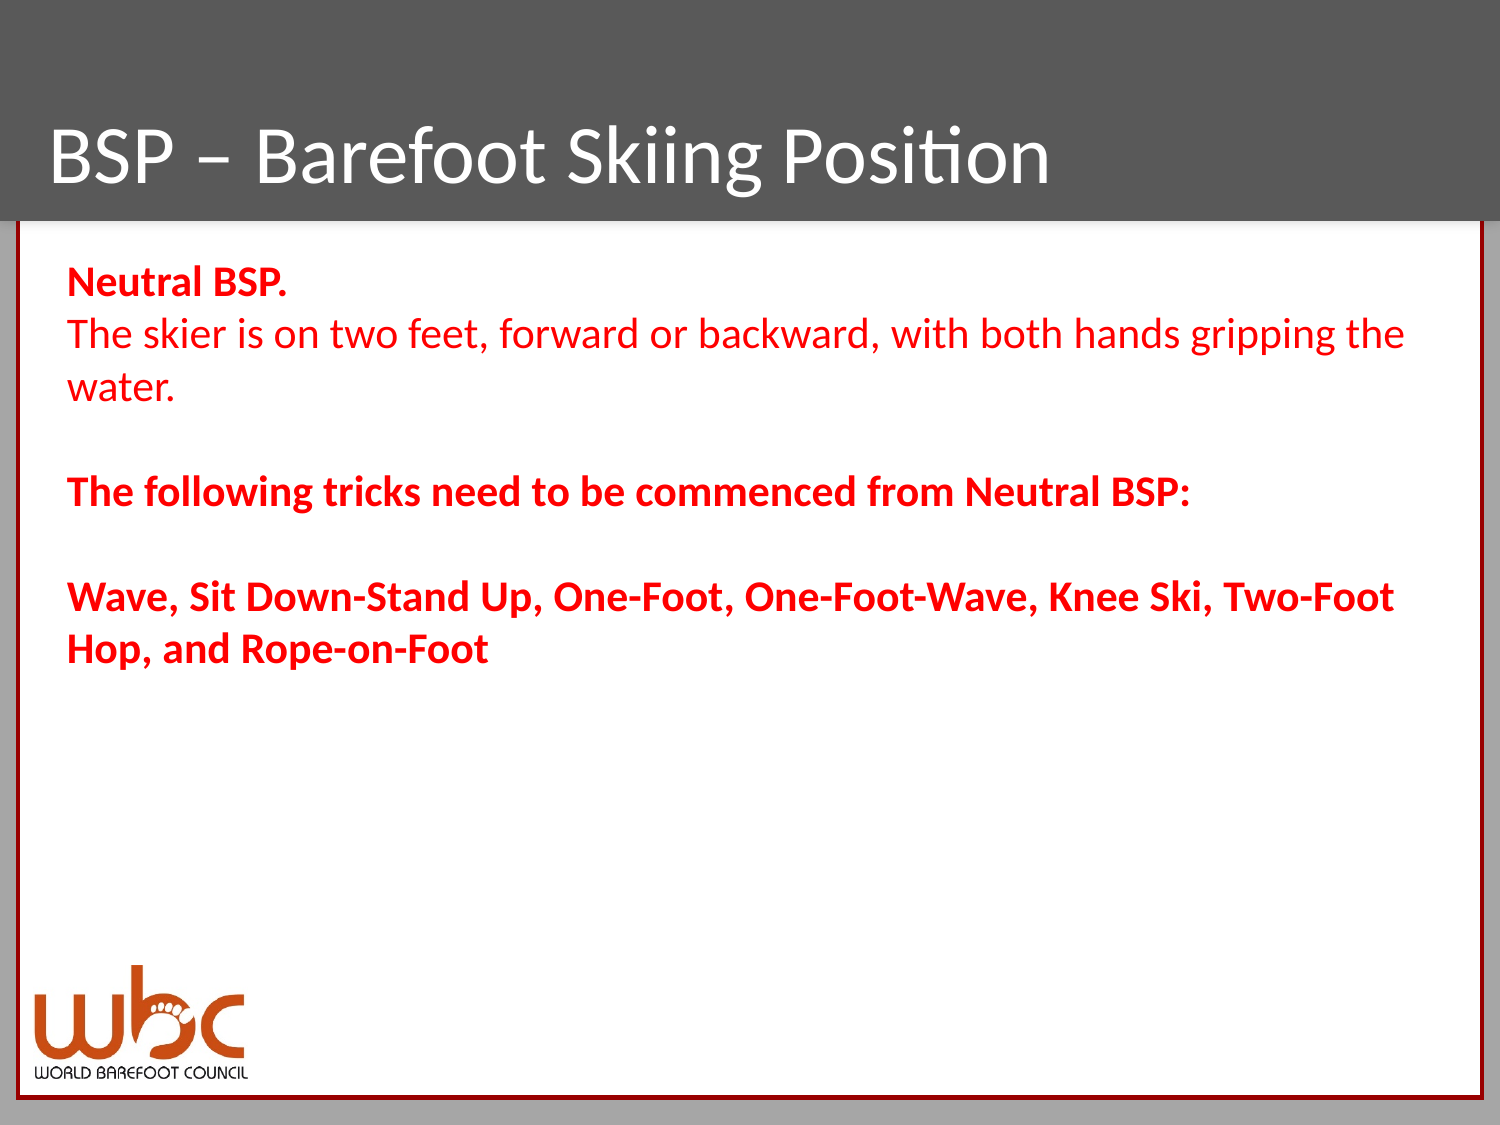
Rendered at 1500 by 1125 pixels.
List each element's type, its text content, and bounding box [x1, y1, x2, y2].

text_box BSP – Barefoot Skiing Position [33, 27, 1159, 209]
picture [33, 965, 248, 1079]
text_box [0, 0, 1500, 221]
slide_number 7 [1059, 1042, 1397, 1103]
text_box [17, 228, 1483, 1099]
text_box Neutral BSP. The skier is on two feet, forward or backward, with both hands gripping the water. The following tricks need to be commenced from Neutral BSP: Wave, Sit Down-Stand Up, One-Foot, One-Foot-Wave, Knee Ski, Two-Foot Hop, and Rope-on-Foot [52, 244, 1466, 1010]
